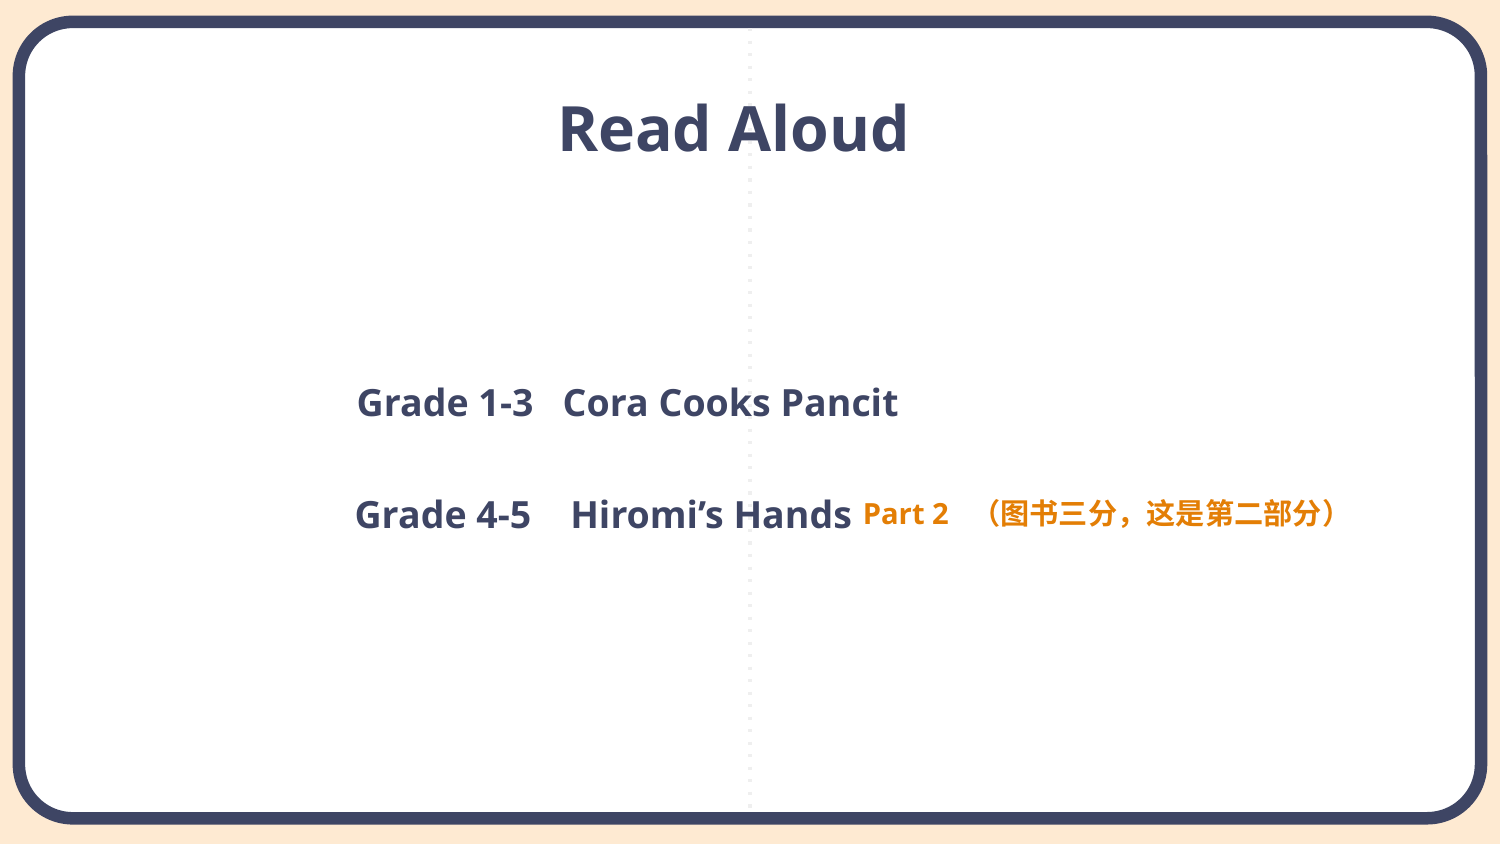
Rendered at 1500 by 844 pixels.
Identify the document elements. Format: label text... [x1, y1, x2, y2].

text_box Part 2 （图书三分，这是第二部分） [848, 487, 1367, 538]
text_box Grade 1-3 Cora Cooks Pancit [341, 371, 914, 432]
title Read Aloud [248, 88, 1220, 187]
text_box Grade 4-5 Hiromi’s Hands [339, 483, 868, 543]
